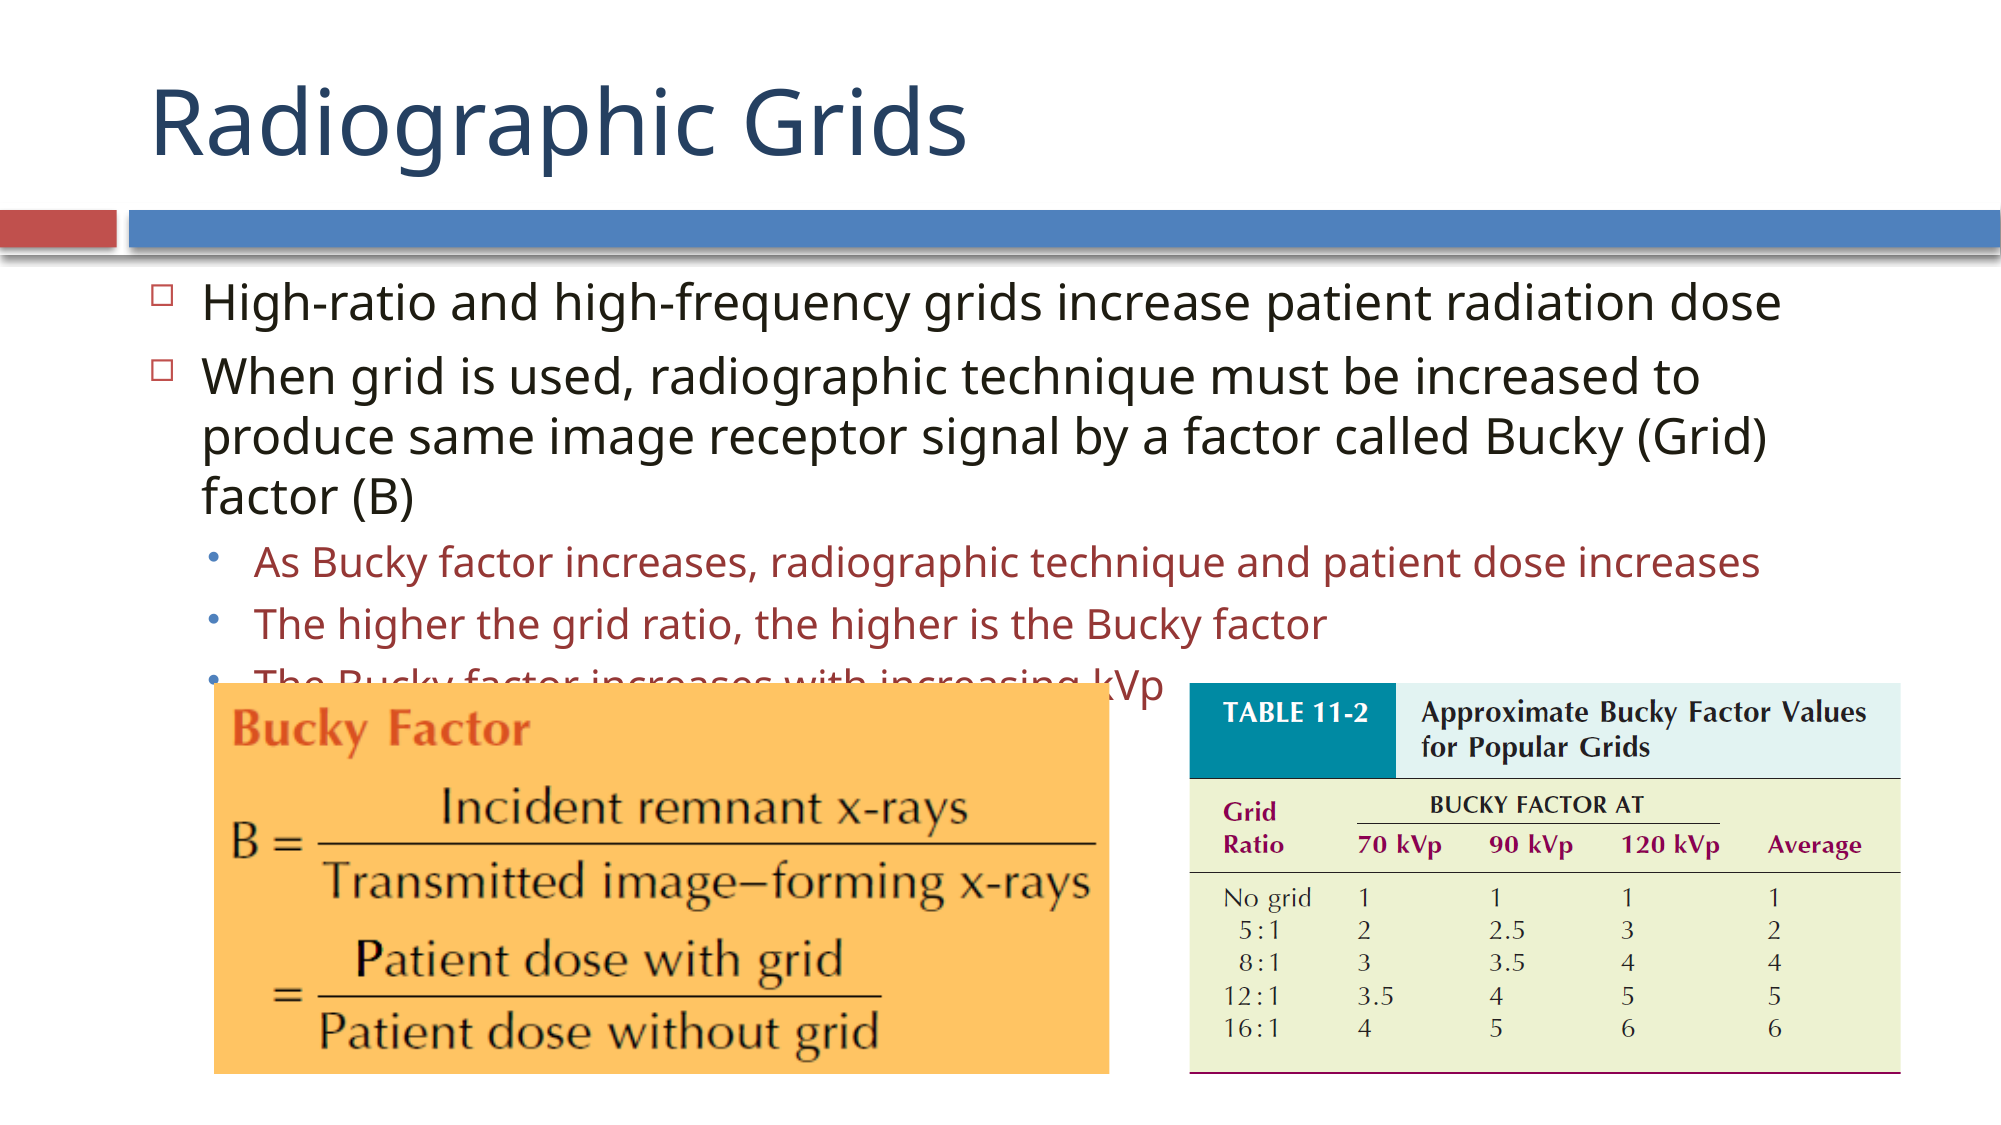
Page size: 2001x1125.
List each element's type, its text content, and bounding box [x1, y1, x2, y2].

picture [213, 683, 1110, 1074]
title Radiographic Grids [133, 37, 1918, 200]
picture [1189, 683, 1901, 1074]
list High-ratio and high-frequency grids increase patient radiation dose When grid is used, radiographic technique must be increased to produce same image receptor signal by a factor called Bucky (Grid) factor (B) As Bucky factor increases, radiographic technique and patient dose increases The higher the grid ratio, the higher is the Bucky factor The Bucky factor increases with increasing kVp [133, 262, 1918, 1000]
